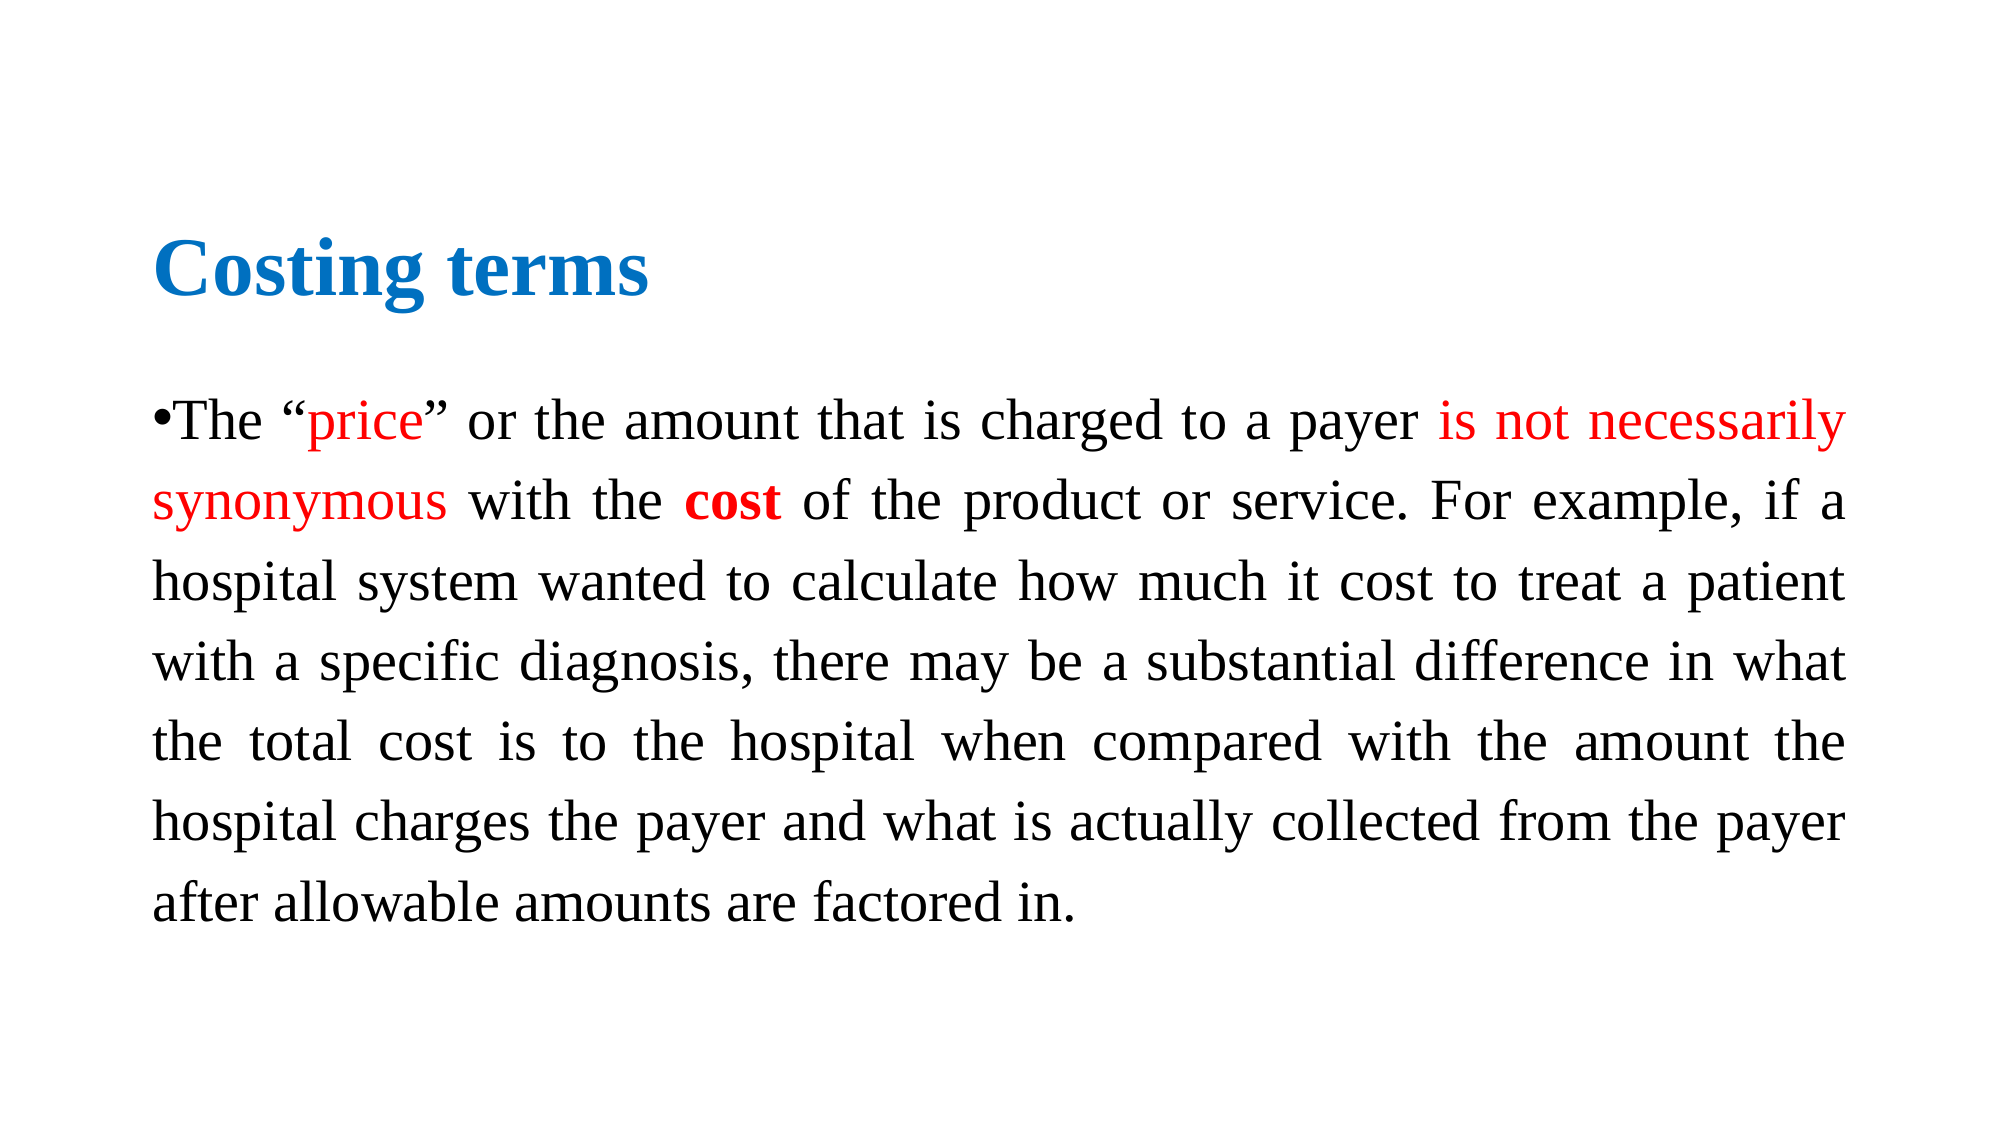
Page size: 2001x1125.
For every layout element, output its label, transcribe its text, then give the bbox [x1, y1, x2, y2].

title Costing terms [137, 145, 1863, 363]
list The “price” or the amount that is charged to a payer is not necessarily synonymous with the cost of the product or service. For example, if a hospital system wanted to calculate how much it cost to treat a patient with a specific diagnosis, there may be a substantial difference in what the total cost is to the hospital when compared with the amount the hospital charges the payer and what is actually collected from the payer after allowable amounts are factored in. [137, 363, 1863, 1125]
